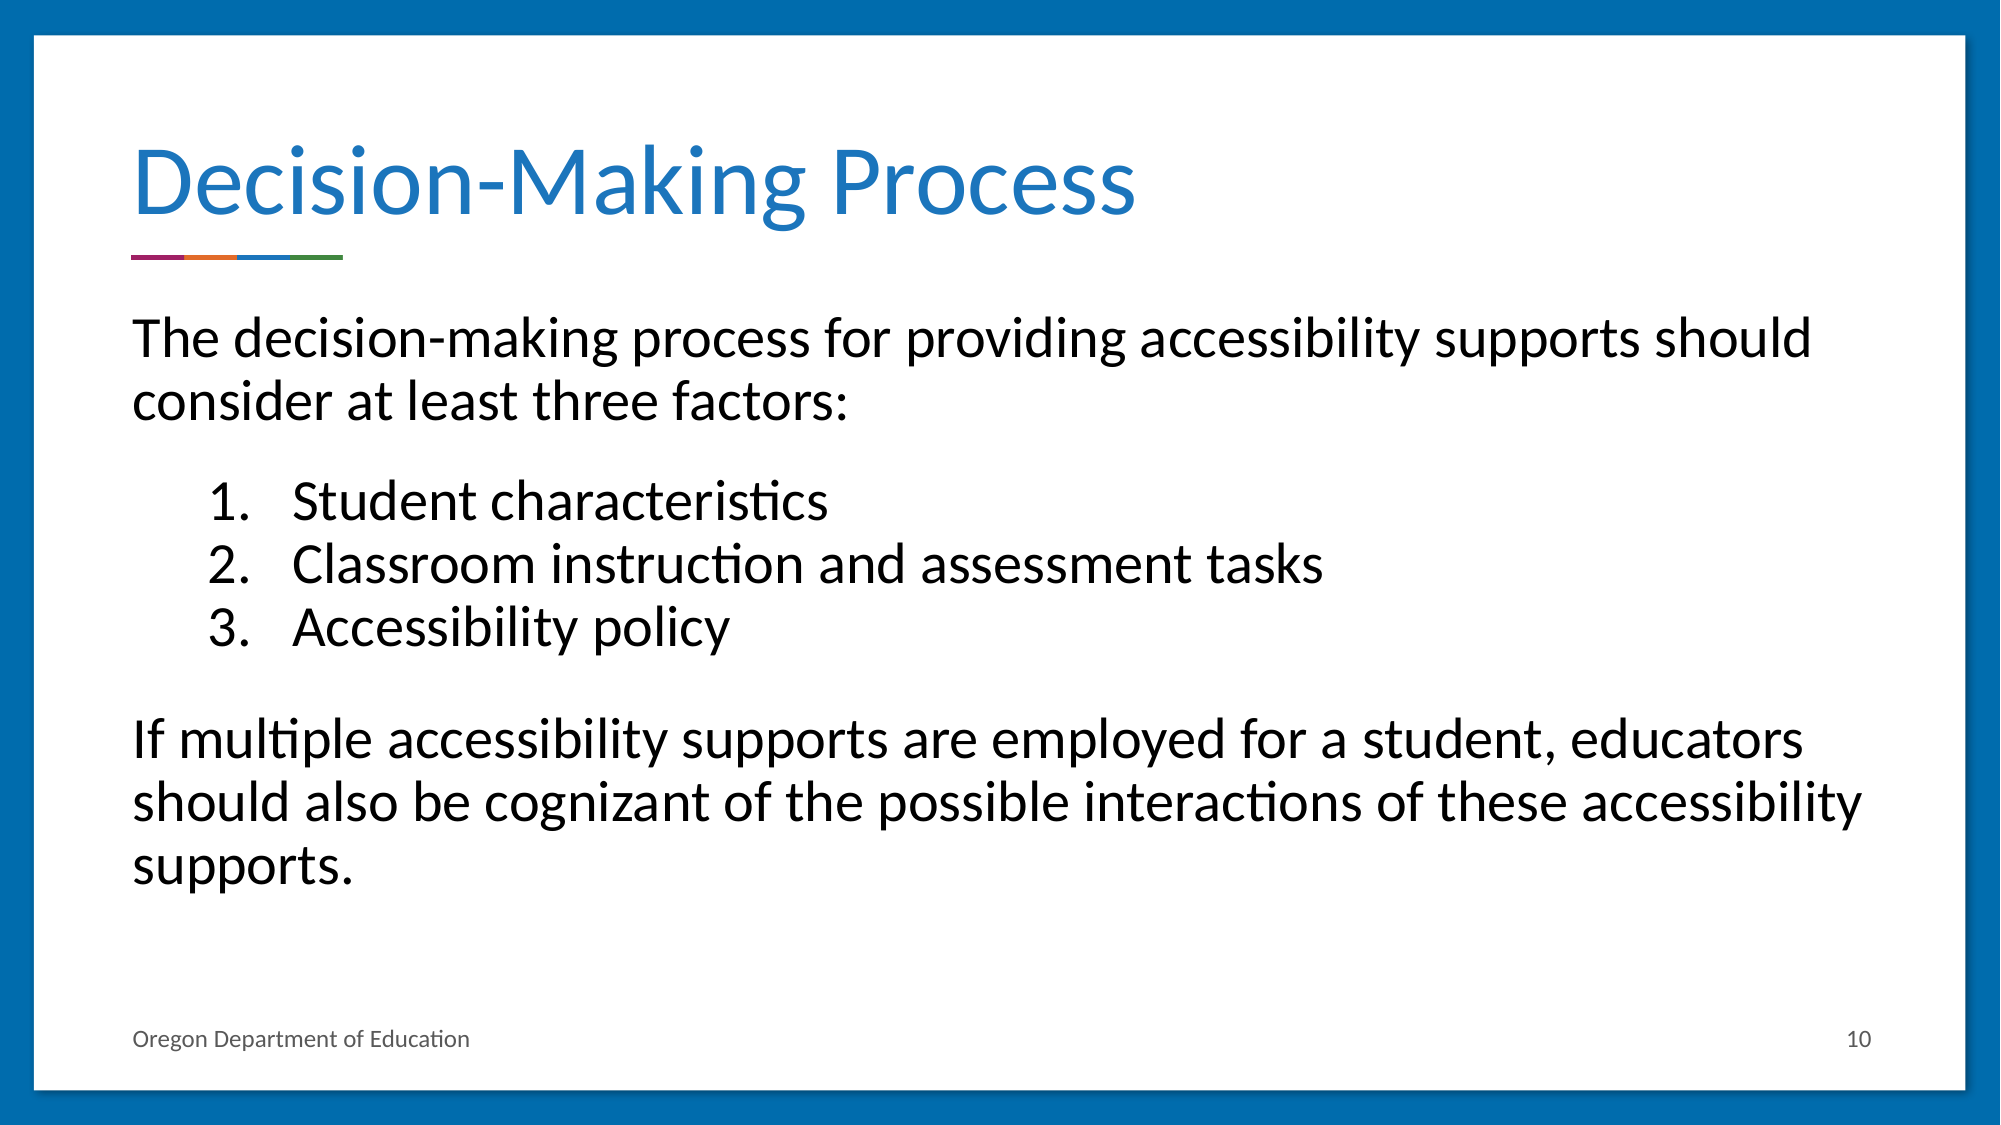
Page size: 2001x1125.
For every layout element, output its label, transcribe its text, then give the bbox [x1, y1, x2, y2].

title Decision-Making Process [117, 75, 1887, 244]
footer Oregon Department of Education [117, 1007, 588, 1068]
slide_number 10 [1412, 1007, 1887, 1068]
list The decision-making process for providing accessibility supports should consider at least three factors: Student characteristics Classroom instruction and assessment tasks Accessibility policy If multiple accessibility supports are employed for a student, educators should also be cognizant of the possible interactions of these accessibility supports. [117, 299, 1887, 974]
picture [131, 255, 343, 260]
